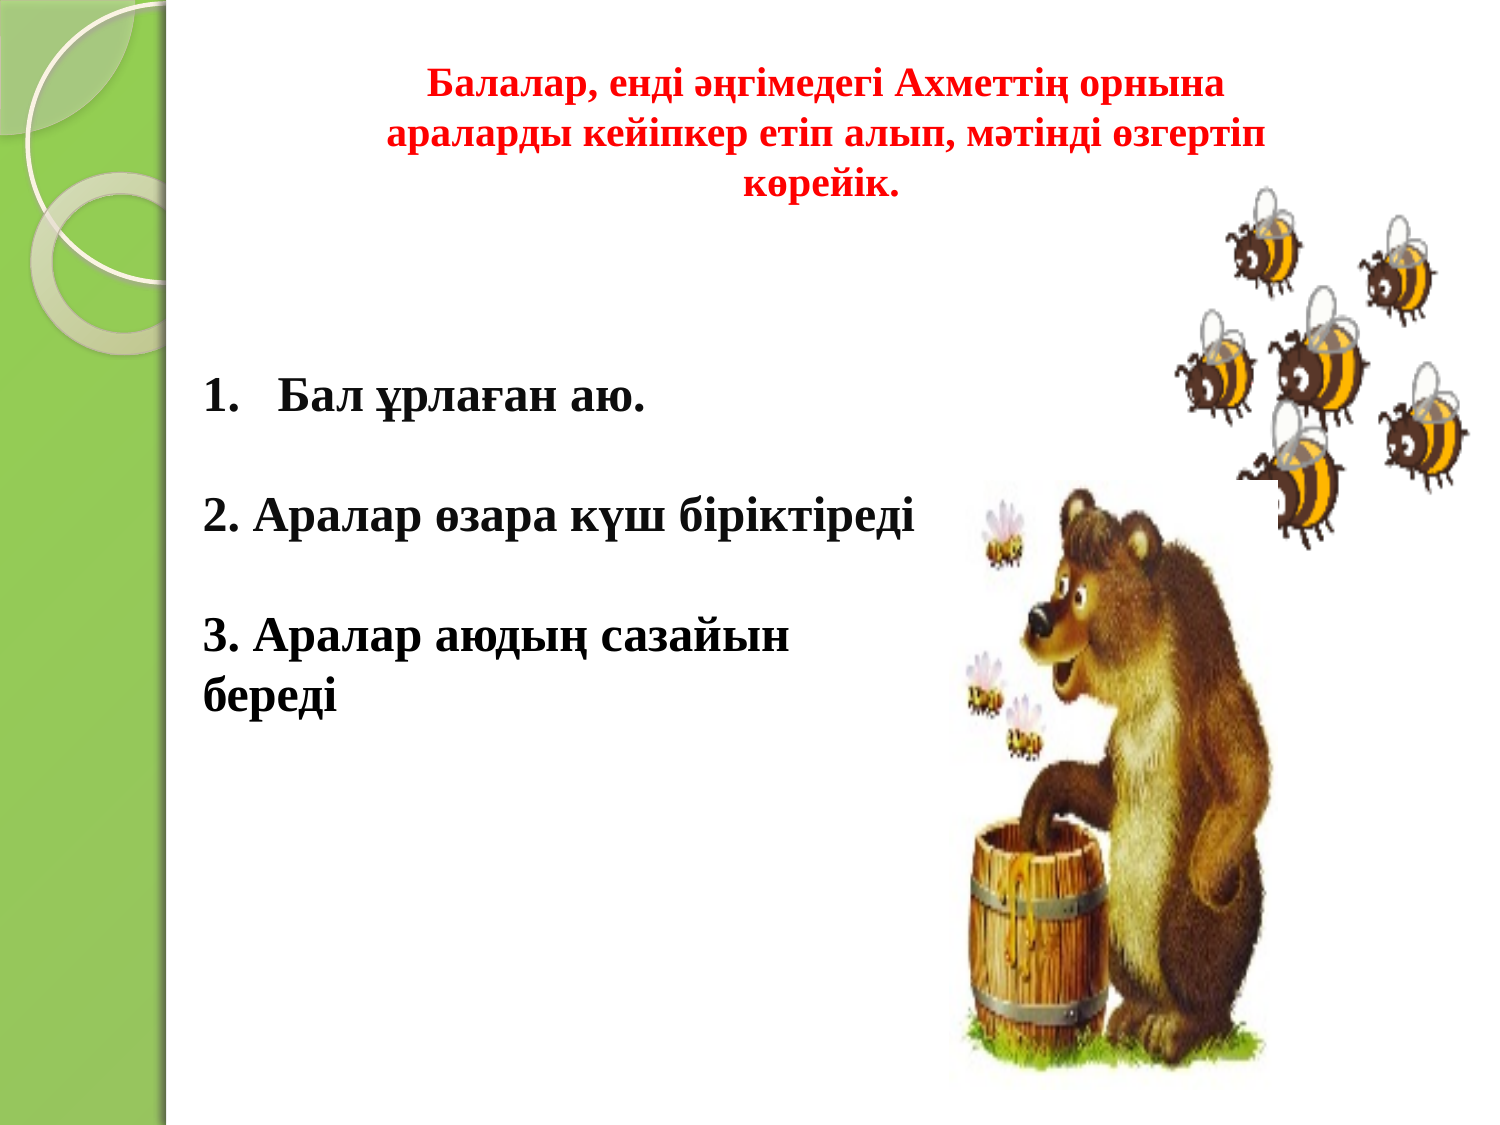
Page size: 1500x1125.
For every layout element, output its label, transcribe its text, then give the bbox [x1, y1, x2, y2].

text_box Бал ұрлаған аю. 2. Аралар өзара күш біріктіреді 3. Аралар аюдың сазайын береді [187, 353, 950, 789]
text_box Балалар, енді әңгімедегі Ахметтің орнына араларды кейіпкер етіп алып, мәтінді өзгертіп көрейік. [328, 47, 1325, 213]
picture [948, 152, 1500, 1091]
